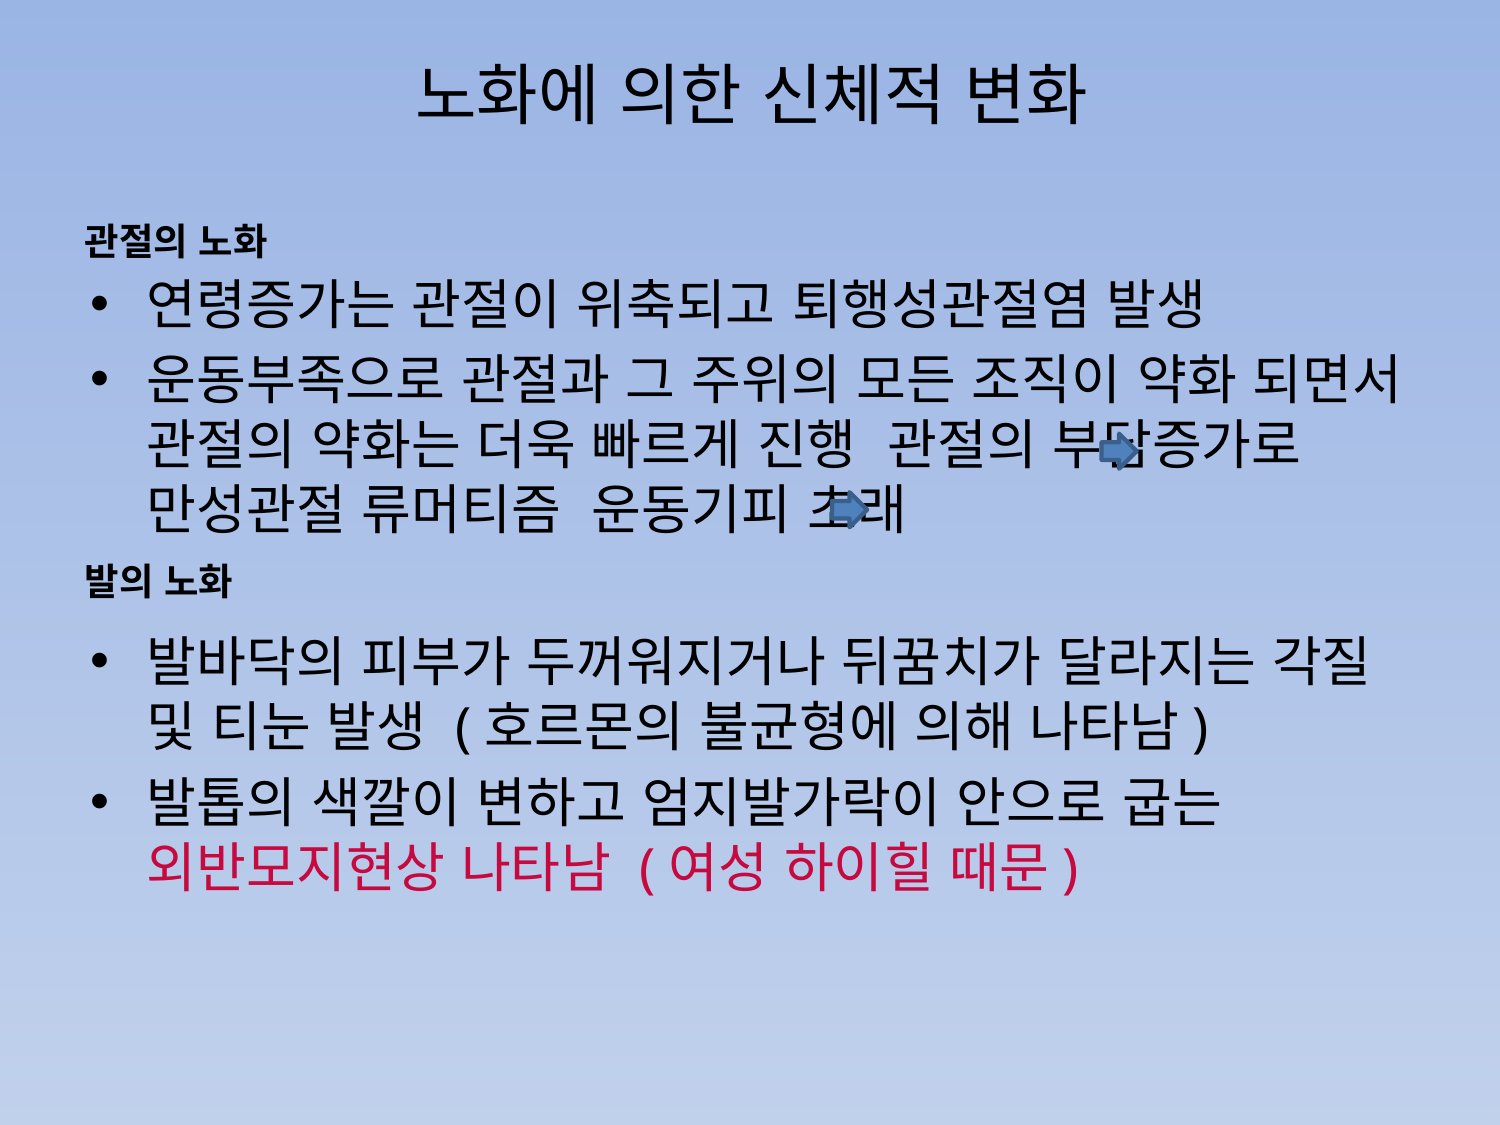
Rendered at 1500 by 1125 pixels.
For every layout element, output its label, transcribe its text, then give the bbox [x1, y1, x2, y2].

list 연령증가는 관절이 위축되고 퇴행성관절염 발생 운동부족으로 관절과 그 주위의 모든 조직이 약화 되면서 관절의 약화는 더욱 빠르게 진행 관절의 부담증가로 만성관절 류머티즘 운동기피 초래 발바닥의 피부가 두꺼워지거나 뒤꿈치가 달라지는 각질 및 티눈 발생 (호르몬의 불균형에 의해 나타남) 발톱의 색깔이 변하고 엄지발가락이 안으로 굽는 외반모지현상 나타남 (여성 하이힐 때문) [75, 262, 1425, 1005]
text_box 발의 노화 [70, 550, 469, 611]
text_box [1099, 431, 1139, 471]
text_box 관절의 노화 [70, 210, 422, 271]
text_box [829, 490, 870, 530]
title 노화에 의한 신체적 변화 [75, 45, 1430, 141]
